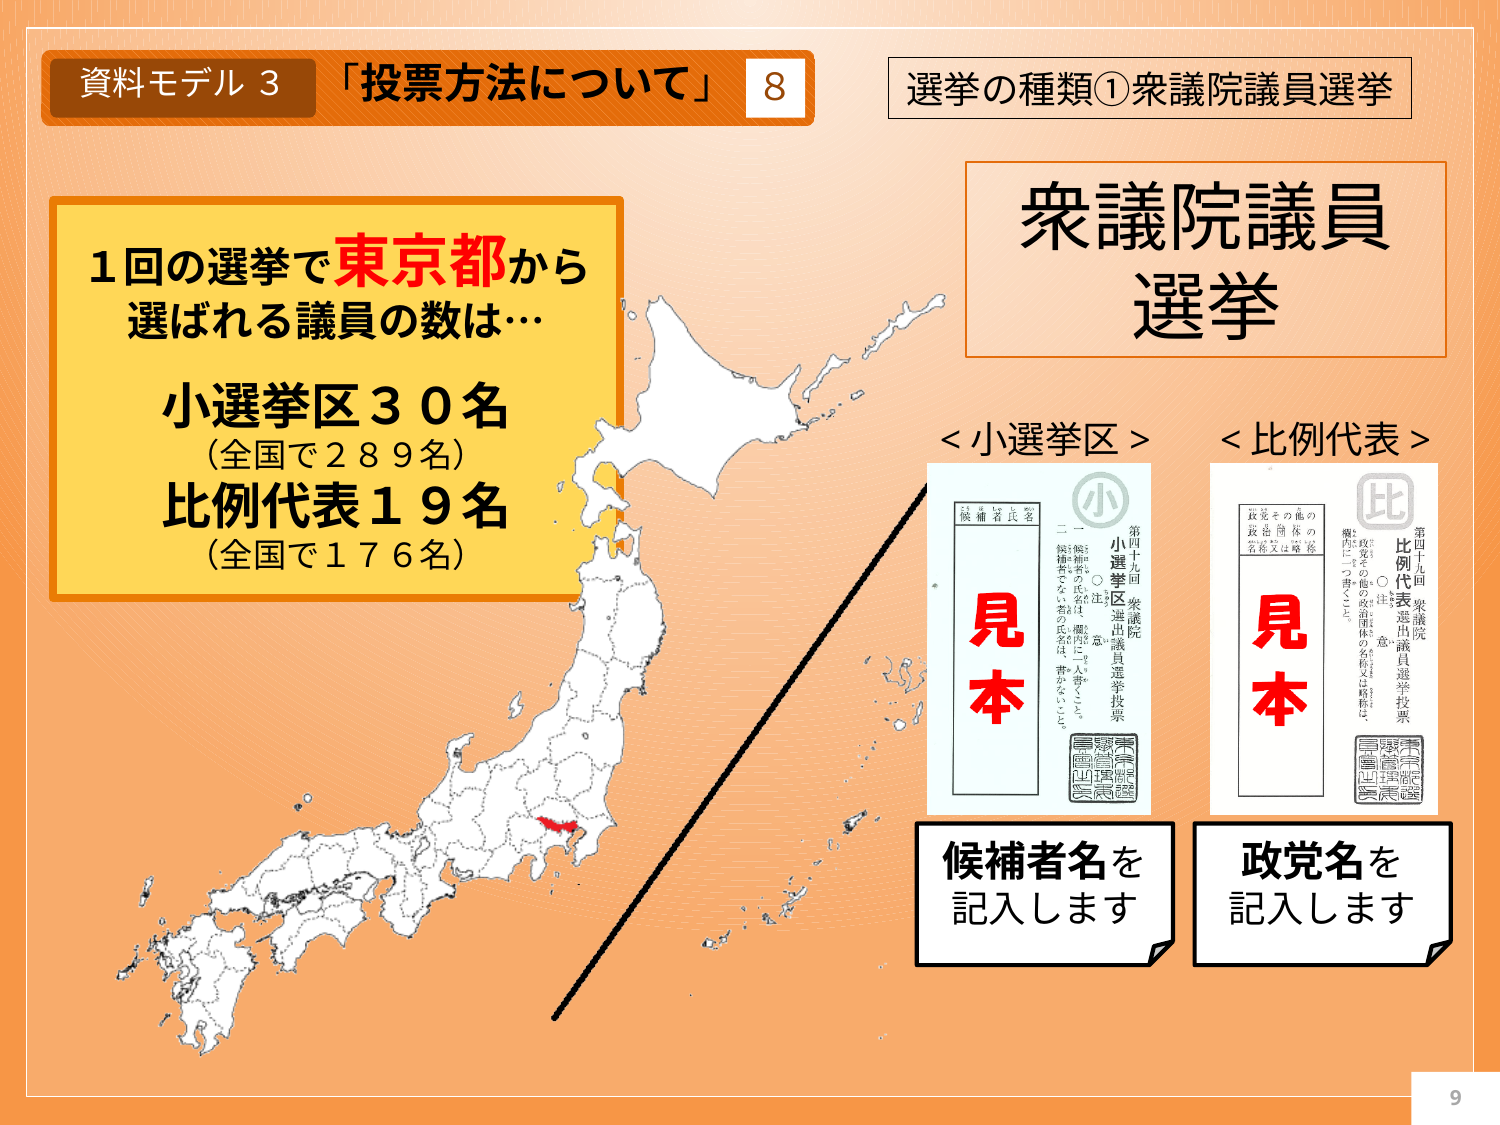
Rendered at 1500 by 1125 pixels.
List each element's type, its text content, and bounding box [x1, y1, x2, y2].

picture [1210, 463, 1438, 816]
text_box 選挙の種類①衆議院議員選挙 [888, 57, 1412, 119]
text_box <小選挙区> [956, 408, 1166, 469]
text_box 資料モデル ３ [50, 58, 316, 118]
text_box 衆議院議員 選挙 [965, 161, 1447, 357]
text_box 政党名を 記入します [1192, 821, 1453, 968]
text_box [39, 47, 817, 129]
slide_number 8 [1411, 1071, 1500, 1125]
text_box 「投票方法について」 [316, 58, 739, 118]
picture [0, 280, 1152, 1059]
text_box １回の選挙で東京都から 選ばれる議員の数は… 小選挙区３０名 （全国で２８９名） 比例代表１９名 （全国で１７６名） [51, 198, 622, 279]
text_box ８ [744, 56, 807, 120]
text_box <比例代表> [1205, 408, 1446, 469]
text_box 候補者名を 記入します [956, 821, 1176, 968]
